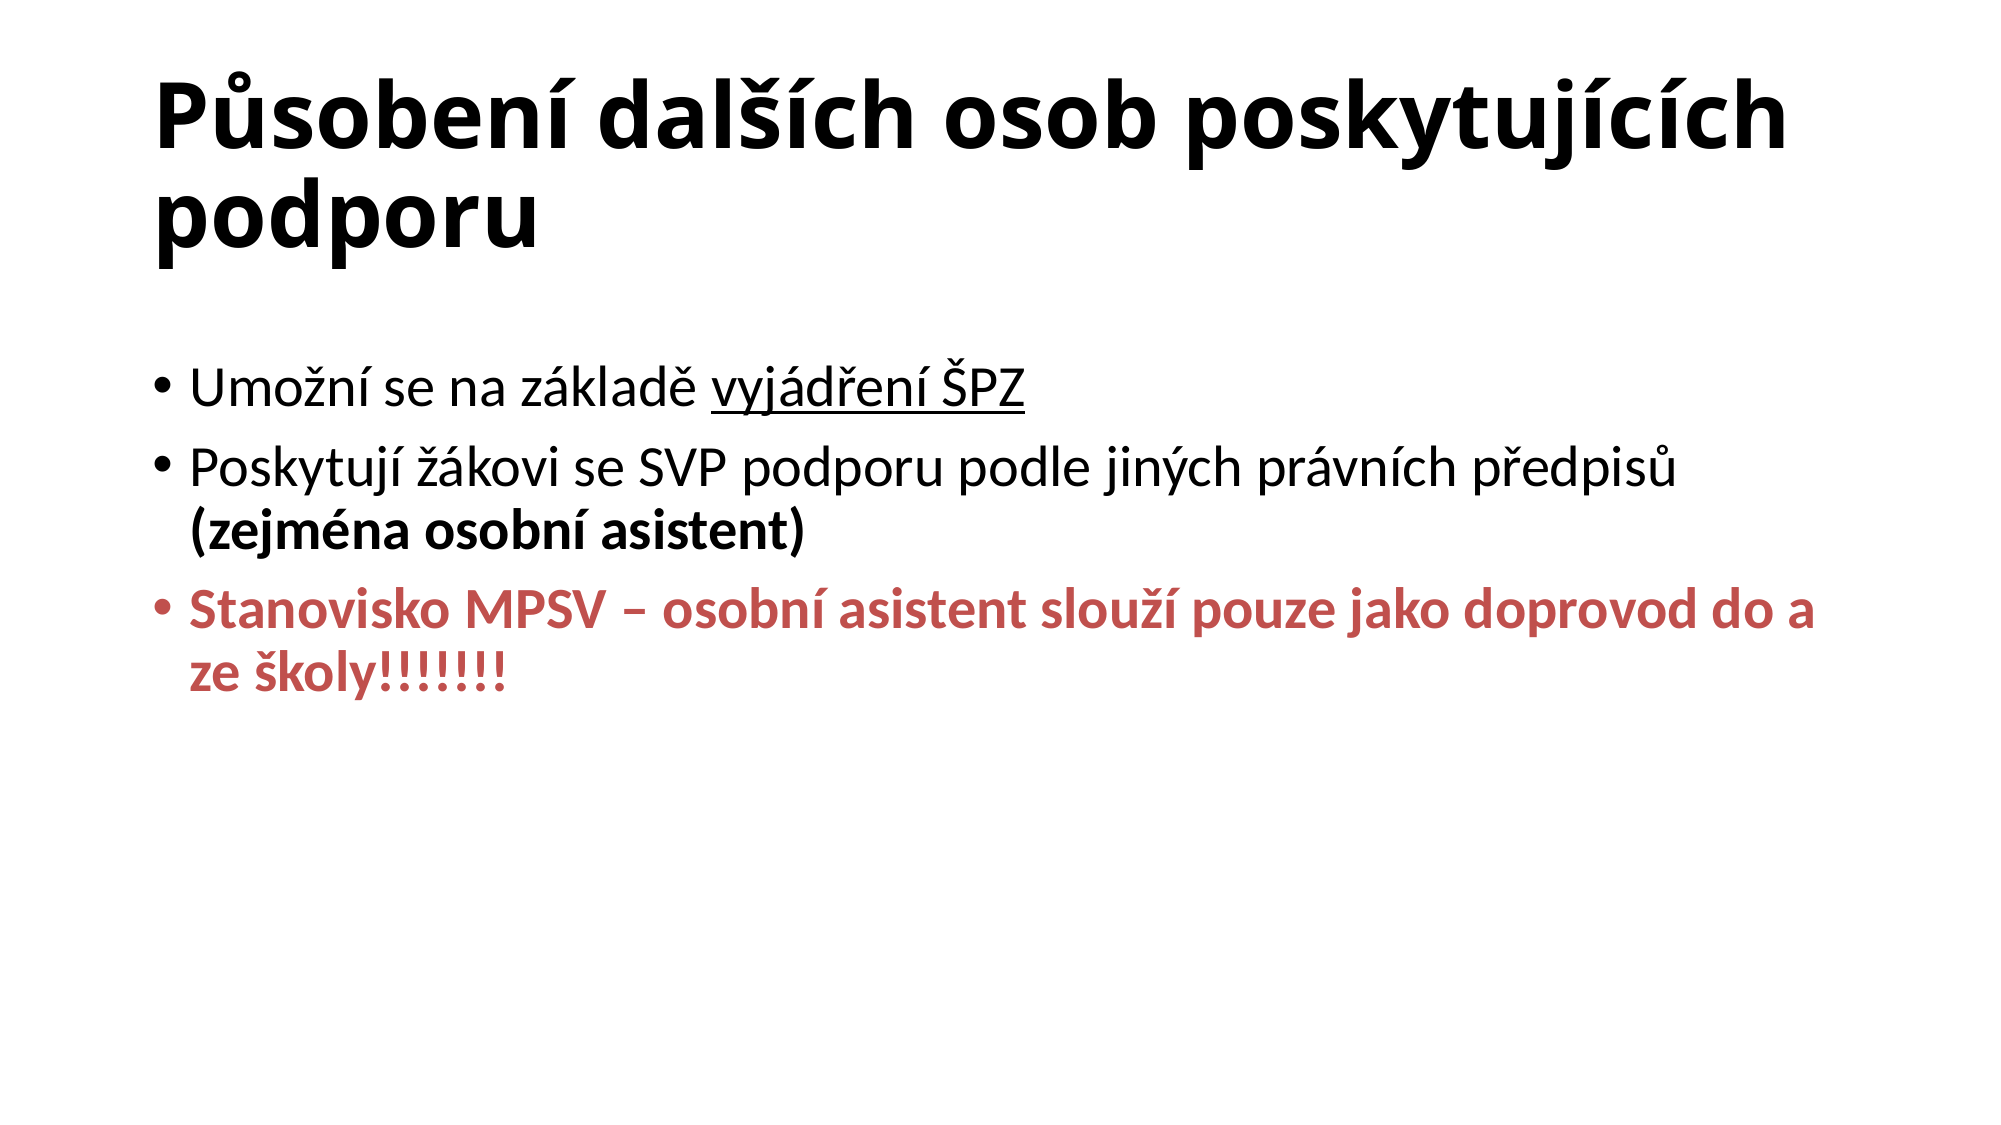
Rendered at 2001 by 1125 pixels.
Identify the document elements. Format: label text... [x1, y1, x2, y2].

title Působení dalších osob poskytujících podporu [137, 59, 1863, 262]
list Umožní se na základě vyjádření ŠPZ Poskytují žákovi se SVP podporu podle jiných právních předpisů (zejména osobní asistent) Stanovisko MPSV – osobní asistent slouží pouze jako doprovod do a ze školy!!!!!!! [137, 262, 1863, 1005]
